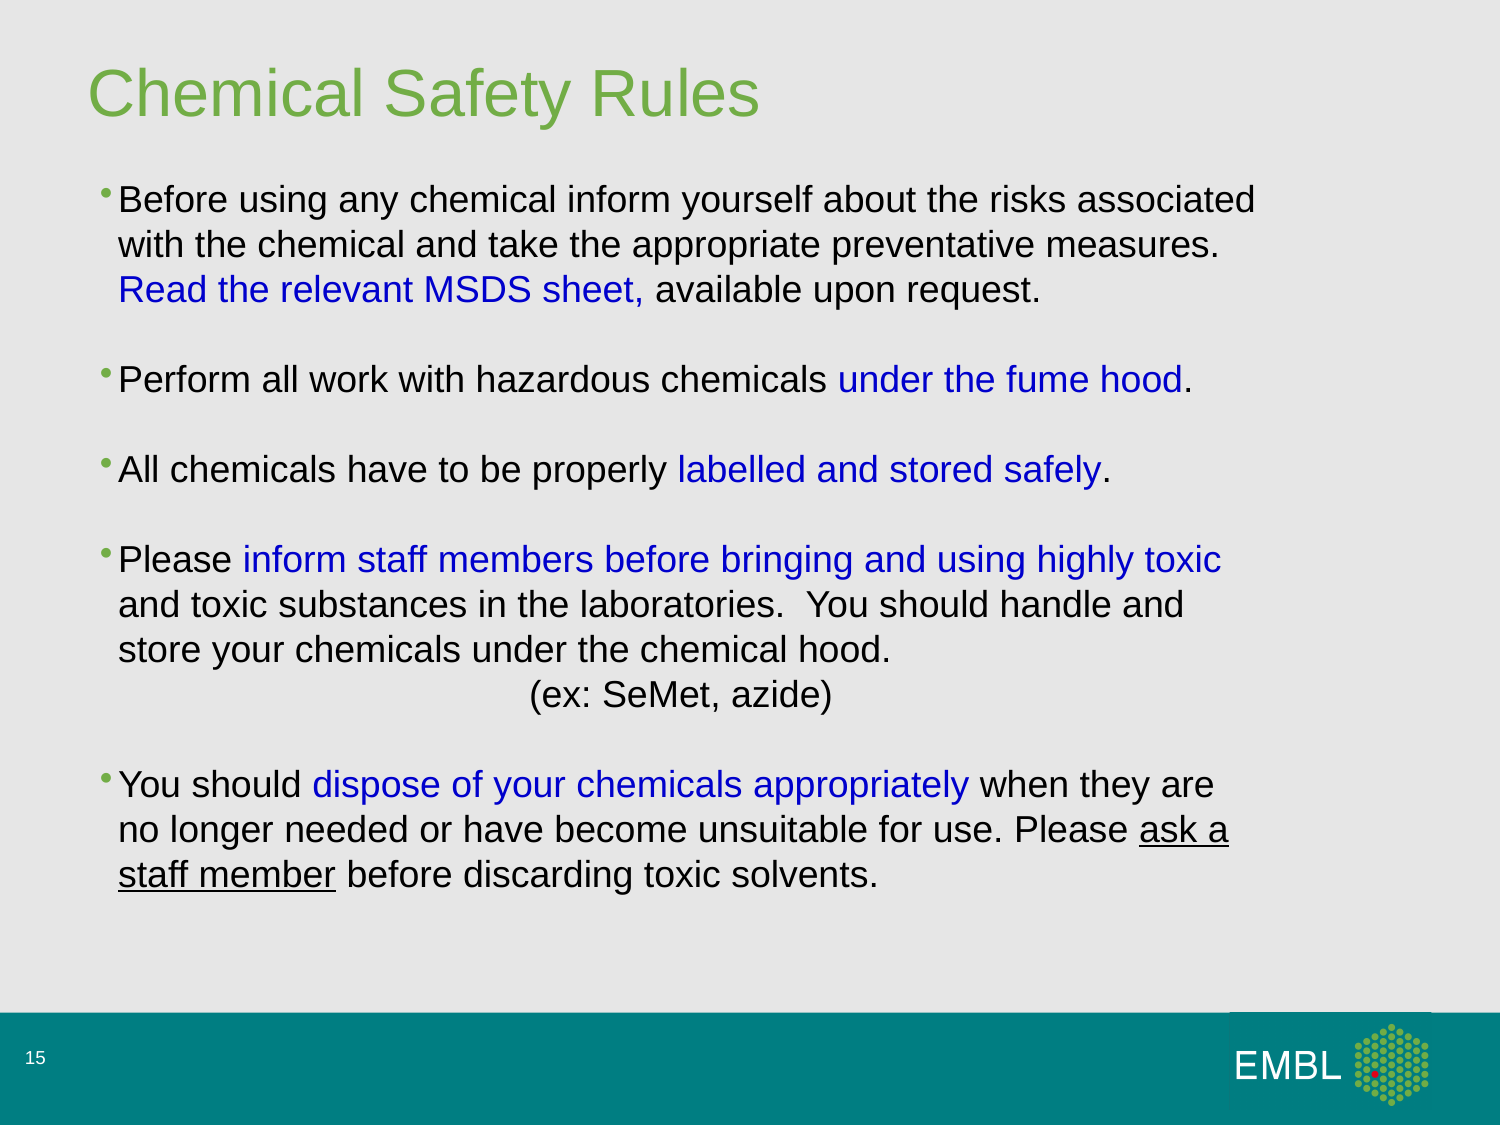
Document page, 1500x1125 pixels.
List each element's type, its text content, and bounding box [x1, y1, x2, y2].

title Chemical Safety Rules [87, 50, 1425, 175]
picture [1229, 1012, 1432, 1110]
slide_number 15 [24, 1045, 76, 1084]
list Before using any chemical inform yourself about the risks associated with the chemical and take the appropriate preventative measures. Read the relevant MSDS sheet, available upon request. Perform all work with hazardous chemicals under the fume hood. All chemicals have to be properly labelled and stored safely. Please inform staff members before bringing and using highly toxic and toxic substances in the laboratories. You should handle and store your chemicals under the chemical hood. (ex: SeMet, azide) You should dispose of your chemicals appropriately when they are no longer needed or have become unsuitable for use. Please ask a staff member before discarding toxic solvents. [99, 174, 1263, 905]
